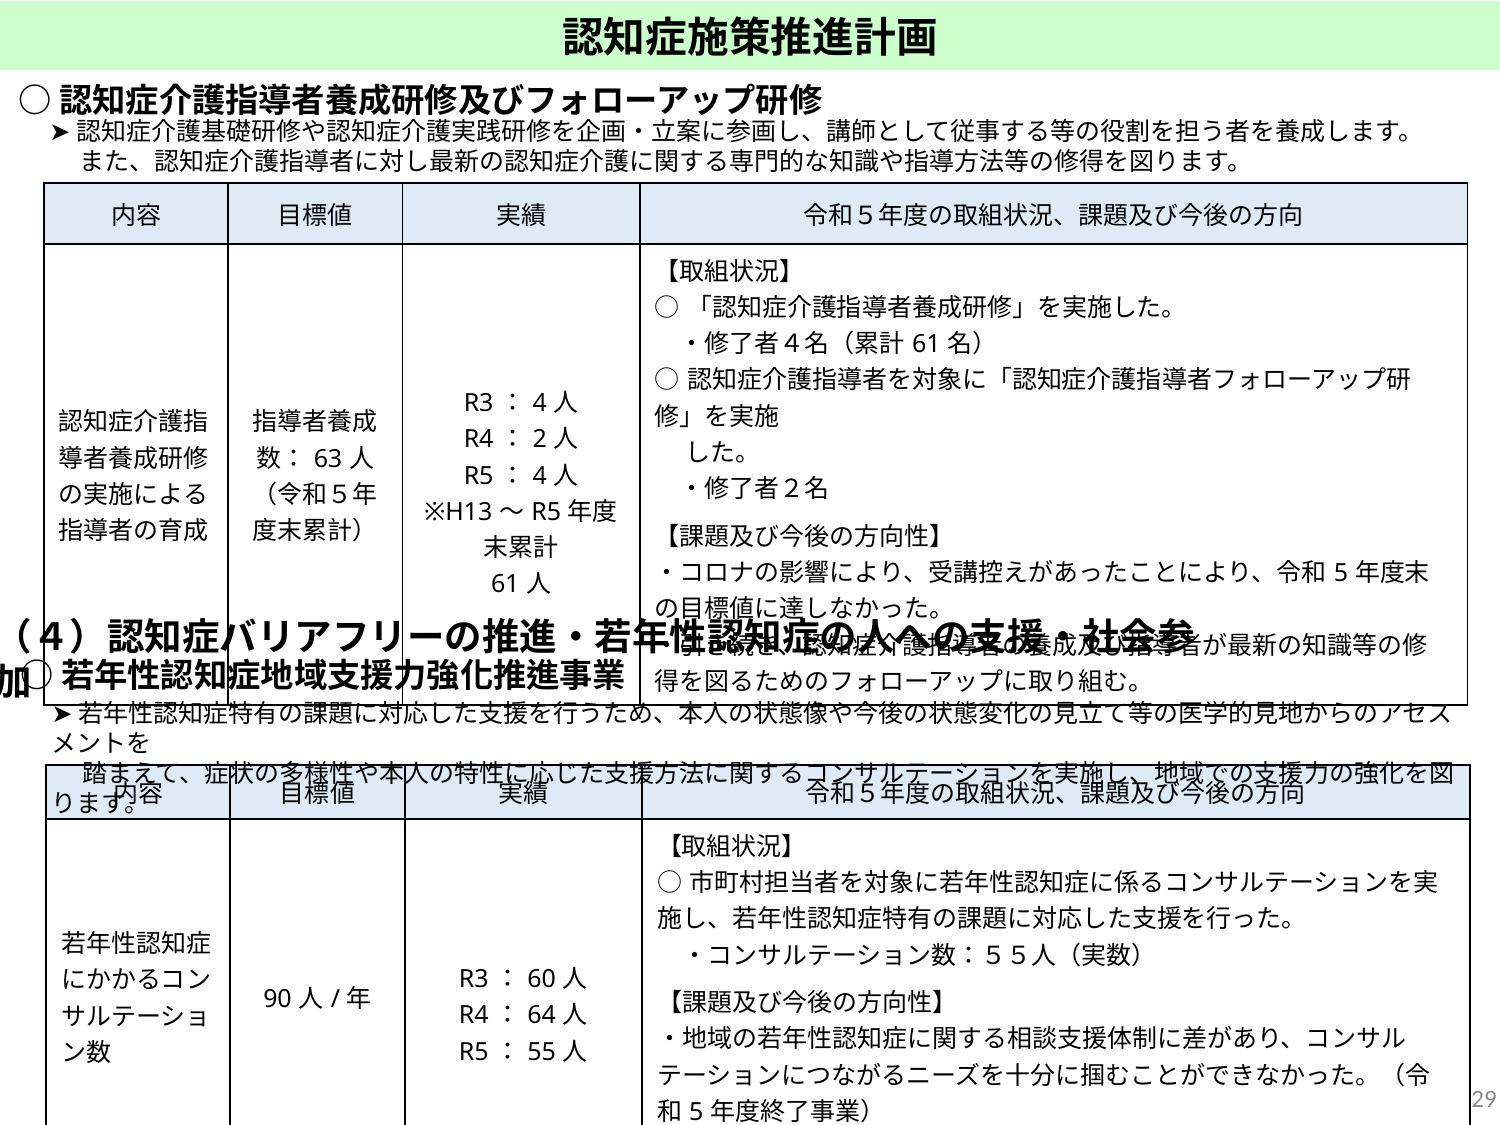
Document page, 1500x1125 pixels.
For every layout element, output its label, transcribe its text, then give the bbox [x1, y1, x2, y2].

table_cell 【取組状況】 ○「認知症介護指導者養成研修」を実施した。 ・修了者４名（累計61名） ○認知症介護指導者を対象に「認知症介護指導者フォローアップ研修」を実施 した。 ・修了者２名 【課題及び今後の方向性】 ・コロナの影響により、受講控えがあったことにより、令和5年度末の目標値に達しなかった。 ・引き続き、認知症介護指導者の養成及び指導者が最新の知識等の修得を図るためのフォローアップに取り組む。 [641, 245, 1467, 690]
table_cell 90人/年 [231, 825, 404, 1125]
text_box （４）認知症バリアフリーの推進・若年性認知症の人への支援・社会参加 [0, 605, 1230, 711]
table_cell R3：60人 R4：64人 R5：55人 [406, 825, 641, 1125]
text_box ○認知症介護指導者養成研修及びフォローアップ研修 [3, 71, 1438, 127]
table_header 内容 [45, 184, 227, 243]
table_cell 【取組状況】 ○市町村担当者を対象に若年性認知症に係るコンサルテーションを実施し、若年性認知症特有の課題に対応した支援を行った。 ・コンサルテーション数：５５人（実数） 【課題及び今後の方向性】 ・地域の若年性認知症に関する相談支援体制に差があり、コンサルテーションにつながるニーズを十分に掴むことができなかった。（令和5年度終了事業） ・令和7年度については、地域における相談支援体制をさらに充実させるため、若年性認知症の方やご家族の相談支援に係る人材の育成に向けた取組を予定。 [643, 825, 1469, 1125]
text_box 認知症施策推進計画 [0, 0, 1500, 71]
slide_number 28 [1174, 1067, 1500, 1125]
table_header 目標値 [229, 184, 402, 243]
table_header 令和５年度の取組状況、課題及び今後の方向 [641, 184, 1467, 243]
table_cell 認知症介護指導者養成研修の実施による指導者の育成 [45, 245, 227, 605]
text_box ○若年性認知症地域支援力強化推進事業 [1230, 646, 1441, 702]
table_cell R3：4人 R4：2人 R5：4人 ※H13～R5年度末累計 61人 [403, 245, 639, 605]
table_header 実績 [403, 184, 639, 243]
table_cell 指導者養成数：63人 （令和５年度末累計） [229, 245, 402, 605]
text_box ➤認知症介護基礎研修や認知症介護実践研修を企画・立案に参画し、講師として従事する等の役割を担う者を養成します。 また、認知症介護指導者に対し最新の認知症介護に関する専門的な知識や指導方法等の修得を図ります。 [34, 108, 1470, 184]
text_box ➤若年性認知症特有の課題に対応した支援を行うため、本人の状態像や今後の状態変化の見立て等の医学的見地からのアセスメントを 踏まえて、症状の多様性や本人の特性に応じた支援方法に関するコンサルテーションを実施し、地域での支援力の強化を図ります。 [36, 690, 1472, 825]
table_cell 若年性認知症にかかるコンサルテーション数 [47, 825, 229, 1125]
